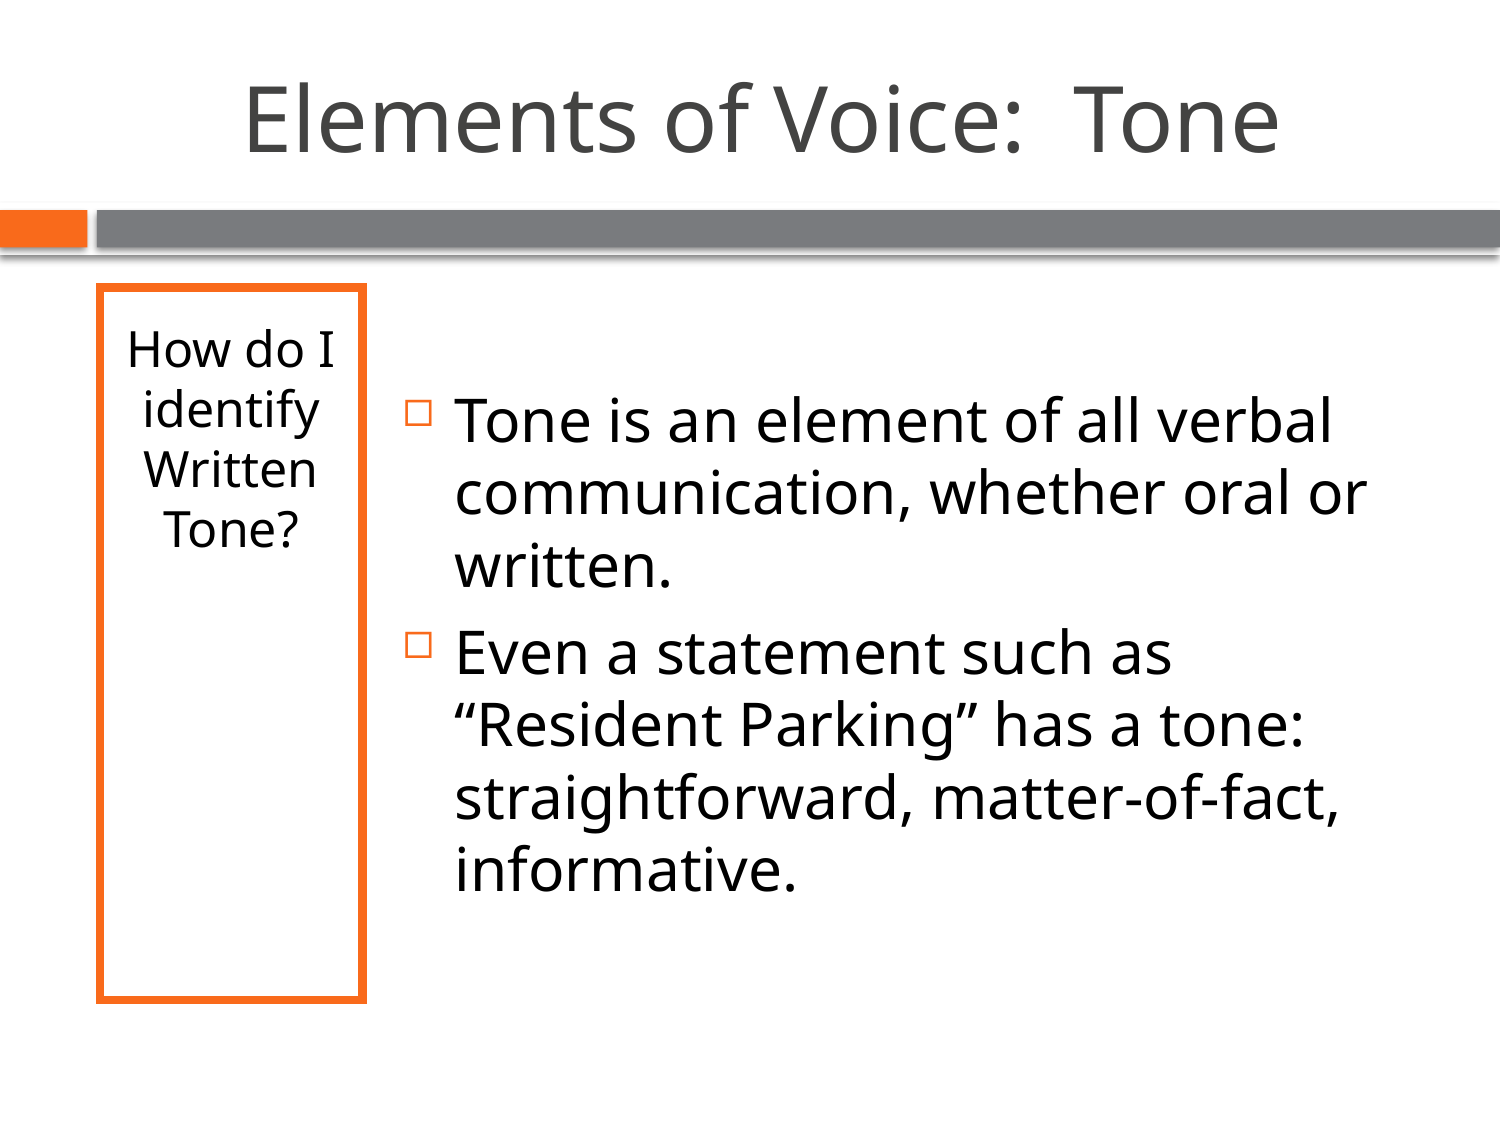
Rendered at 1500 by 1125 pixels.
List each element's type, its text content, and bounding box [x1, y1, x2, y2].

title Elements of Voice: Tone [99, 44, 1425, 188]
list How do I identify Written Tone? [96, 283, 367, 1004]
list Tone is an element of all verbal communication, whether oral or written. Even a statement such as “Resident Parking” has a tone: straightforward, matter-of-fact, informative. [387, 287, 1438, 1013]
